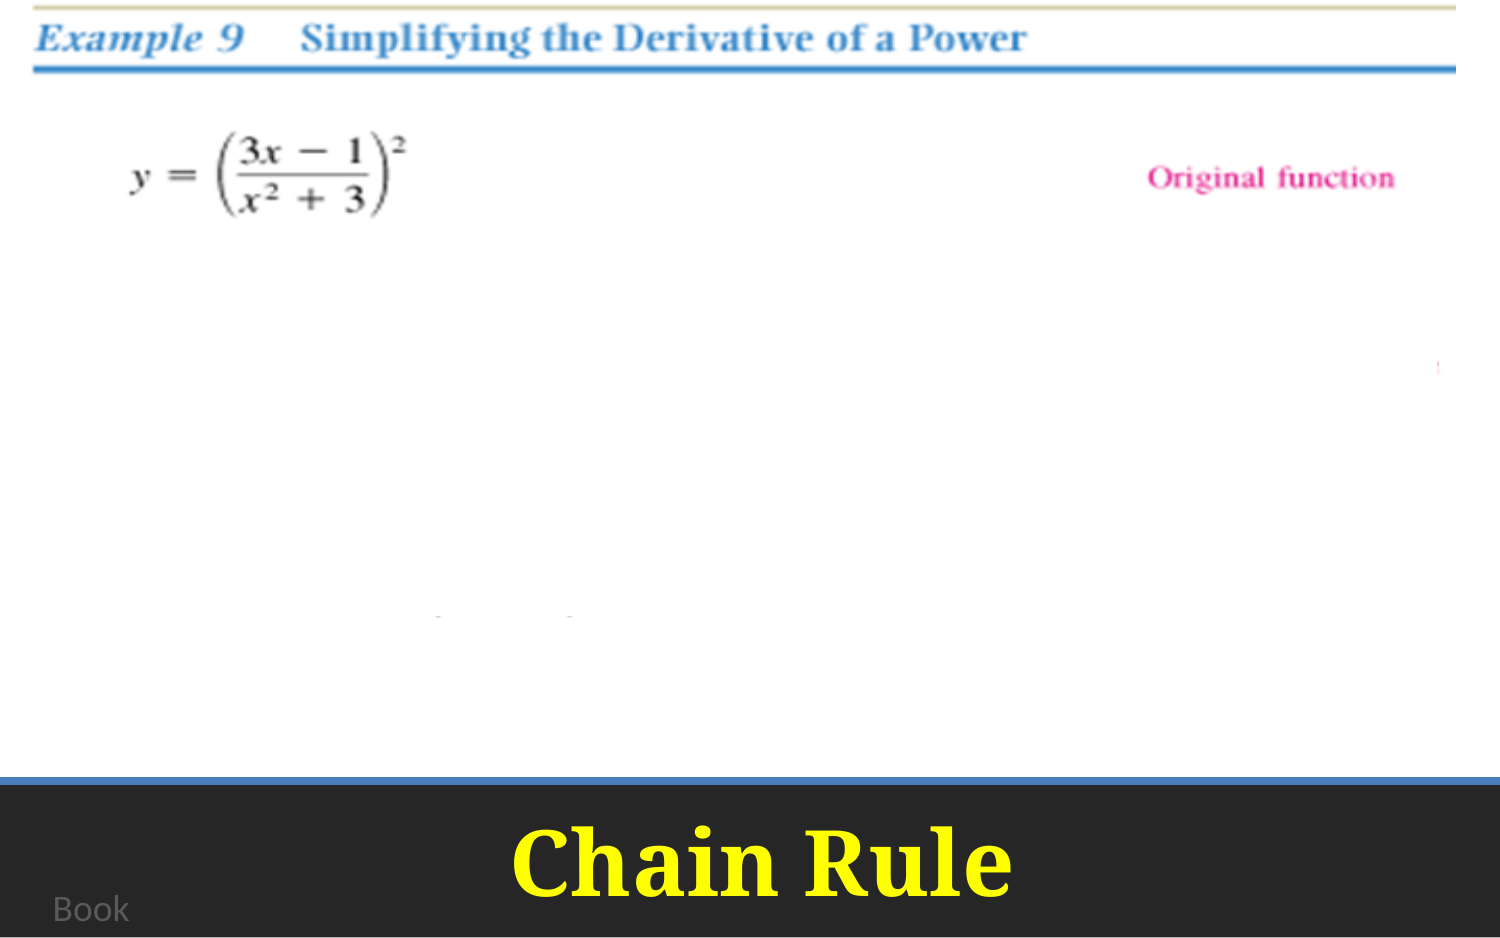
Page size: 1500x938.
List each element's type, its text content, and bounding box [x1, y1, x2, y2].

picture [24, 0, 1457, 732]
title Chain Rule [87, 781, 1438, 938]
text_box Book [37, 876, 145, 937]
